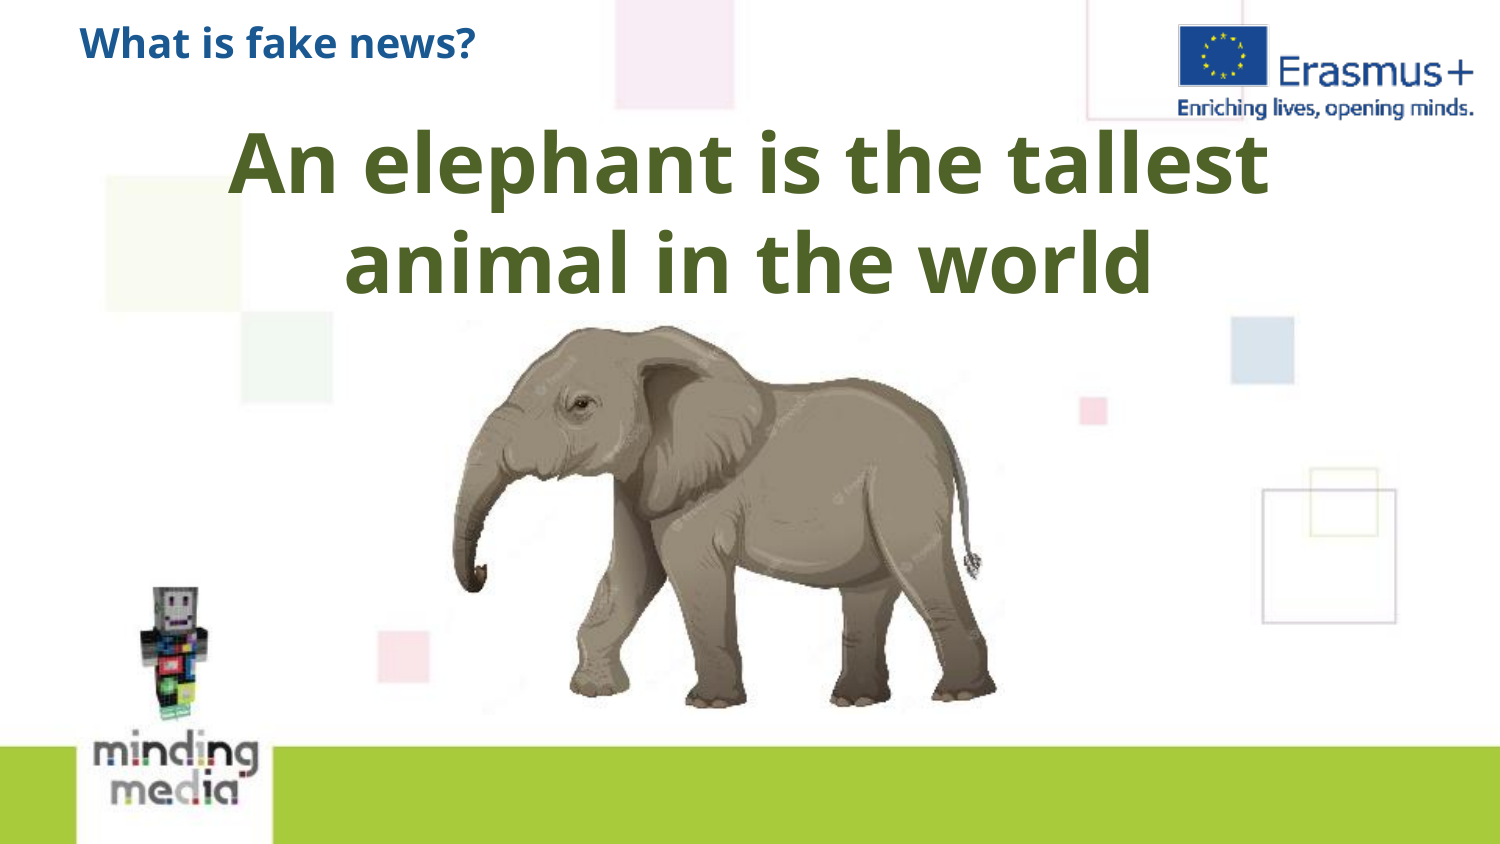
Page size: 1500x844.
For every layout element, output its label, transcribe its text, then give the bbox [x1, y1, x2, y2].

picture [0, 0, 1500, 844]
text_box An elephant is the tallest animal in the world [192, 103, 1308, 319]
text_box What is fake news? [64, 9, 953, 75]
